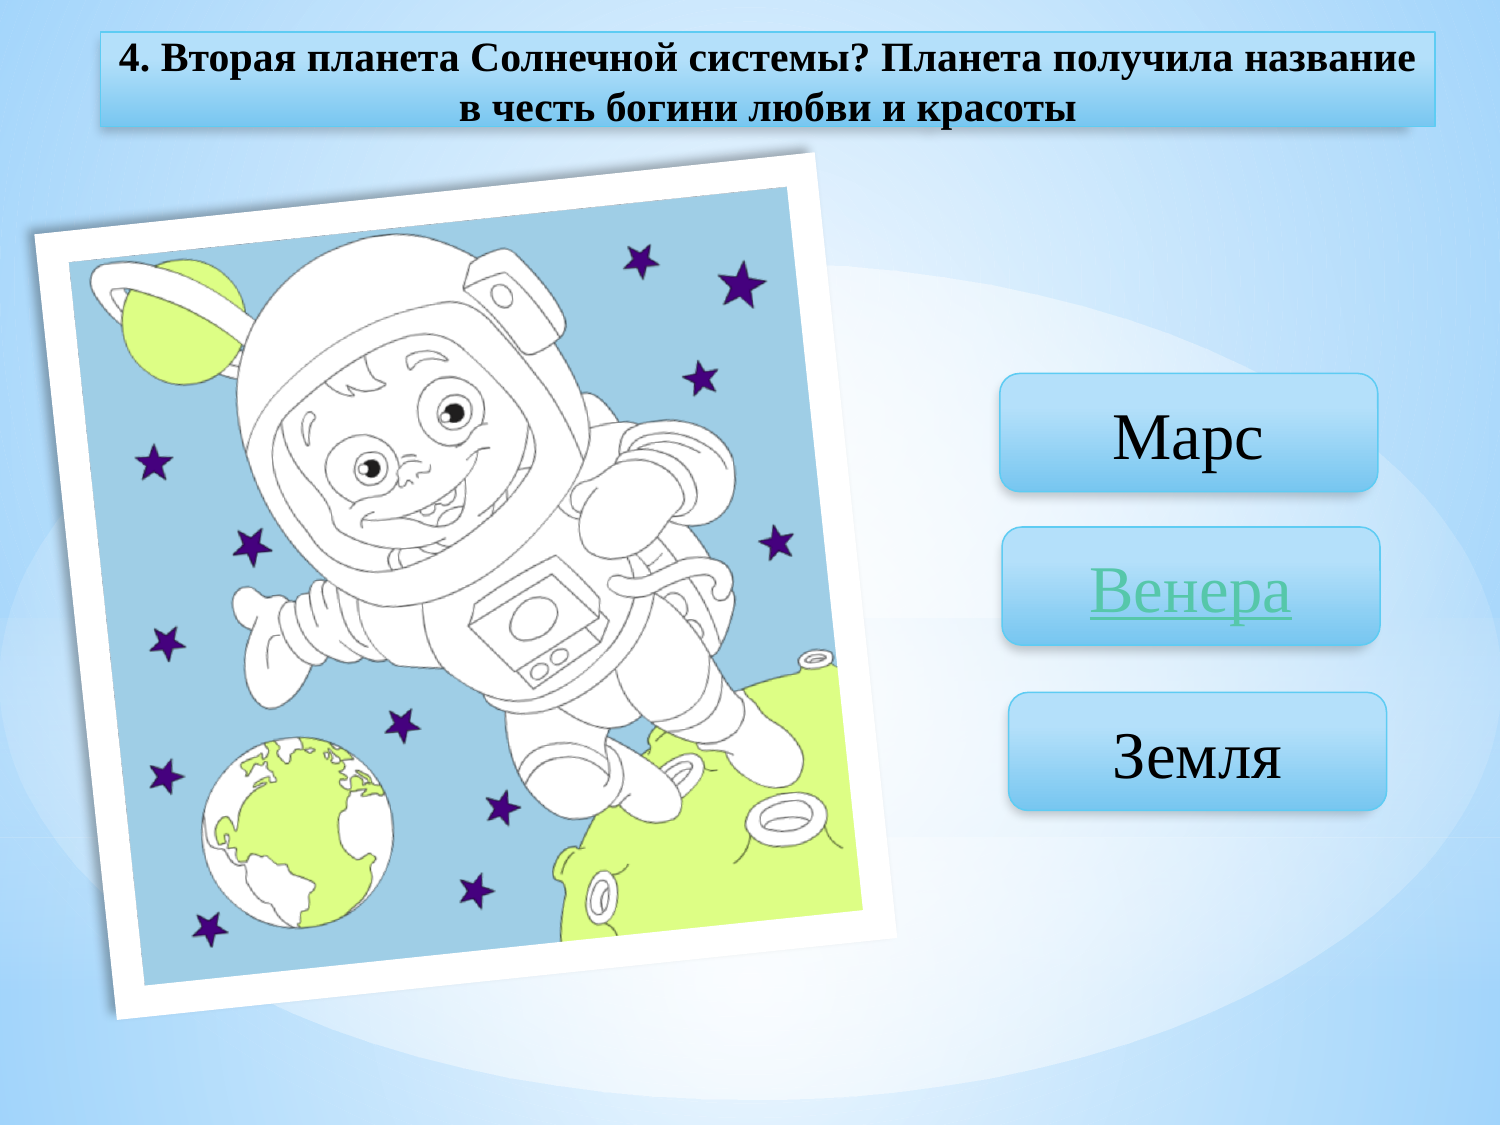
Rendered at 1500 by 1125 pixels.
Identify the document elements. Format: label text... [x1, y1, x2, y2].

text_box Венера [1001, 526, 1381, 646]
picture [69, 188, 862, 985]
text_box 4. Вторая планета Солнечной системы? Планета получила название в честь богини любви и красоты [100, 31, 1436, 127]
text_box Земля [1007, 691, 1388, 812]
text_box Марс [999, 372, 1379, 493]
